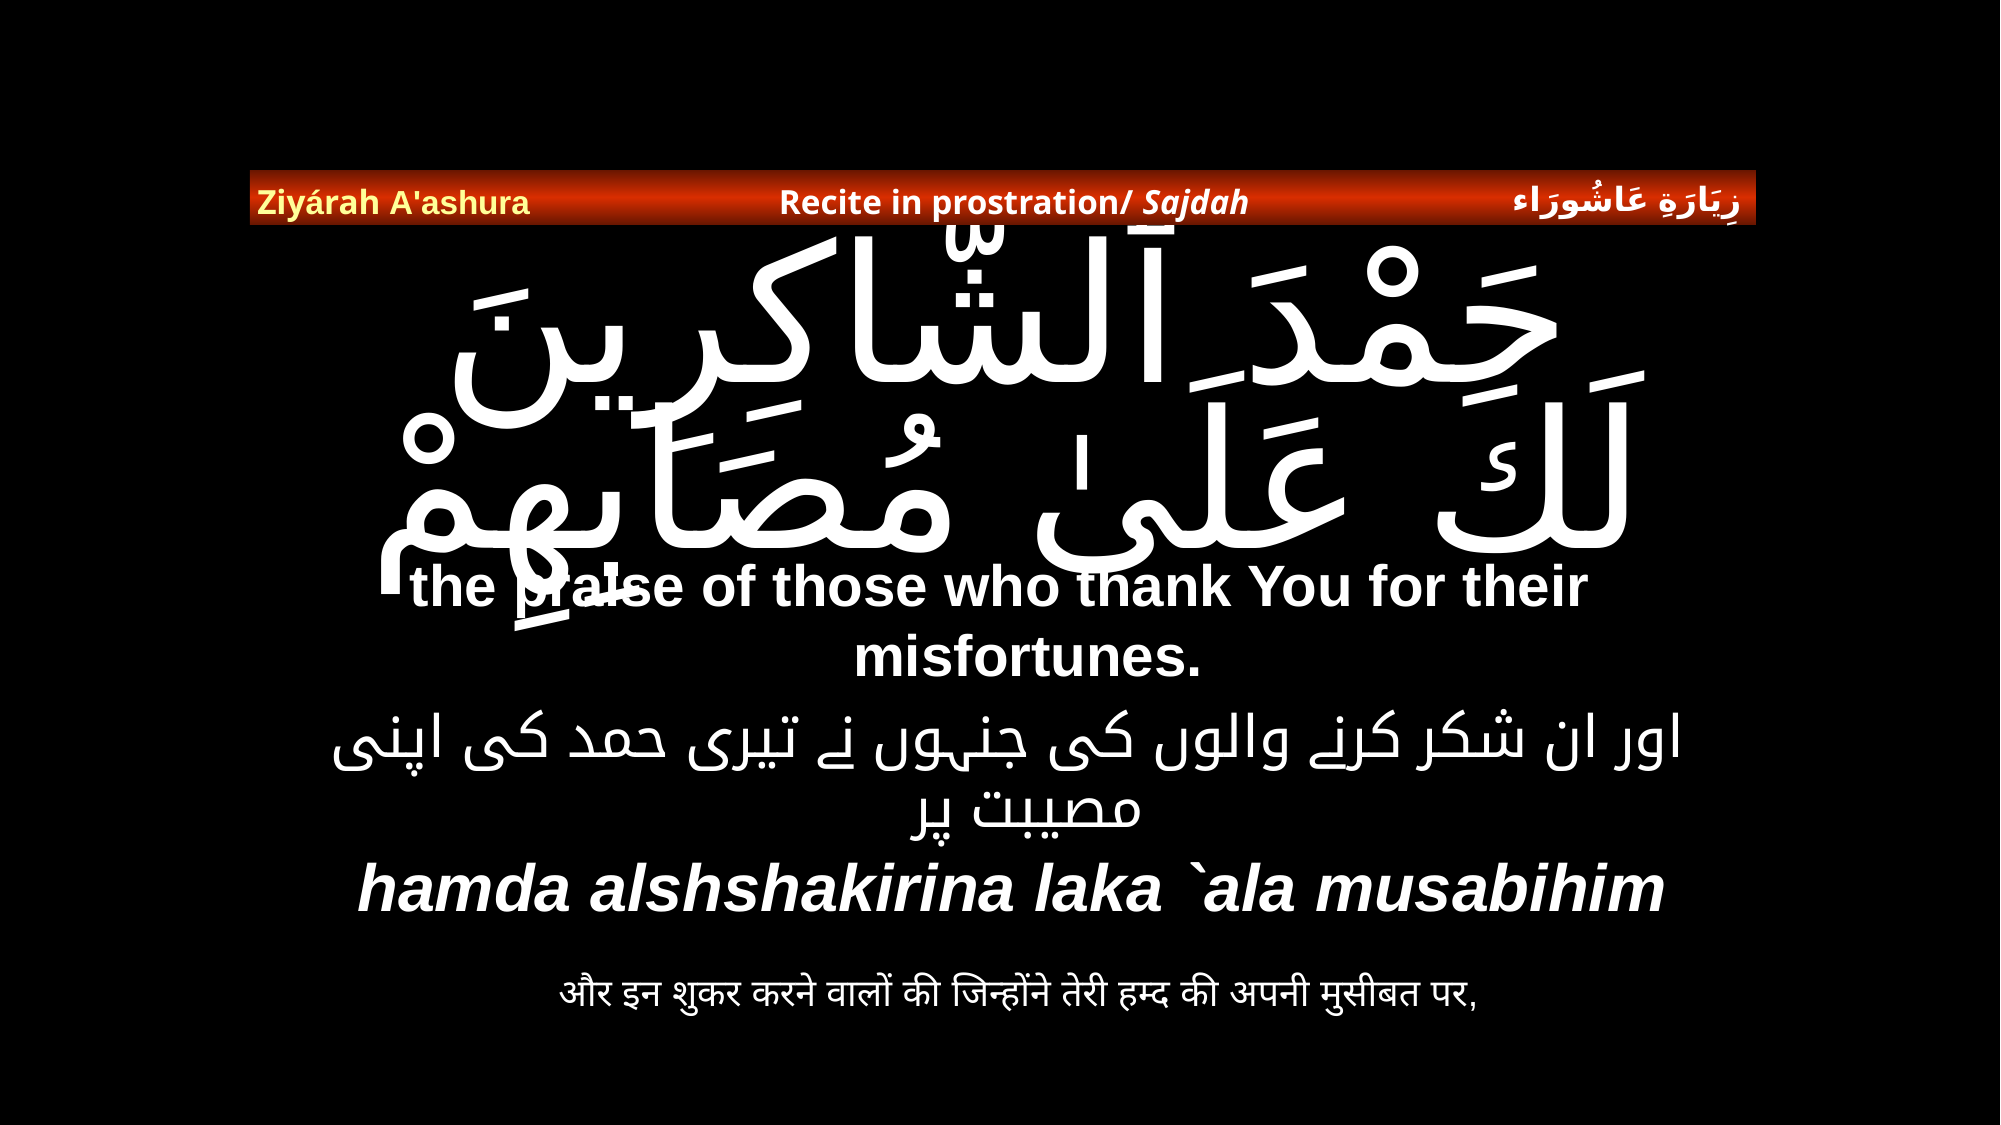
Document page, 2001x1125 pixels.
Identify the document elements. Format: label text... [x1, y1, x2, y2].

title حَمْدَ ٱلشَّاكِرِينَ لَكَ عَلَىٰ مُصَابِهِمْ [287, 299, 1725, 542]
subtitle the praise of those who thank You for their misfortunes. اور ان شکر کرنے والوں کی جنہوں نے تیری حمد کی اپنی مصیبت پر [287, 540, 1713, 828]
text_box hamda alshshakirina laka `ala musabihim [299, 837, 1725, 925]
text_box Recite in prostration/ Sajdah [764, 173, 1265, 229]
text_box زِيَارَةِ عَاشُورَاء [249, 170, 1756, 225]
text_box और इन शुकर करने वालों की जिन्होंने तेरी हम्द की अपनी मुसीबत पर, [543, 961, 1544, 1022]
text_box Ziyárah A'ashura [242, 173, 545, 229]
